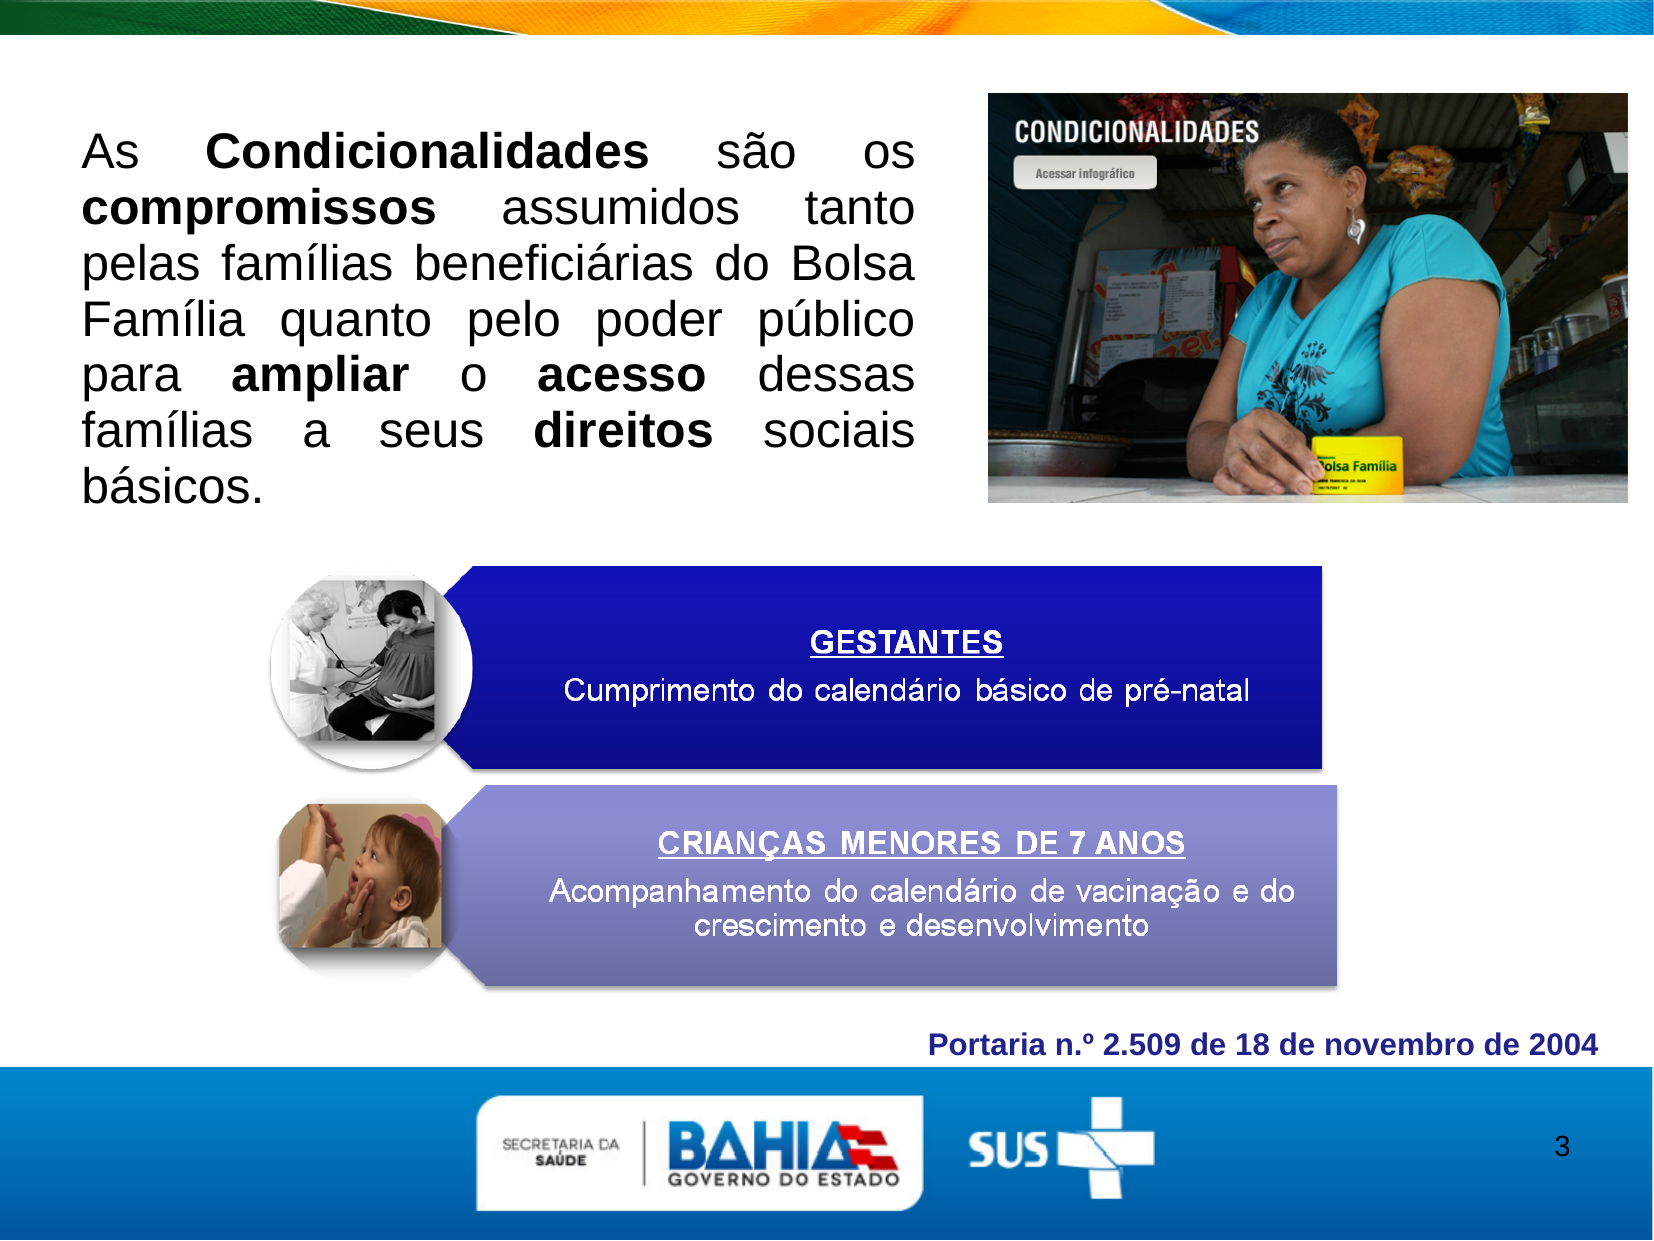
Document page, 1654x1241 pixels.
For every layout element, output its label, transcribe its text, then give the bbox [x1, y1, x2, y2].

picture [988, 92, 1631, 504]
picture [80, 562, 1512, 1022]
picture [0, 1067, 1654, 1240]
text_box As Condicionalidades são os compromissos assumidos tanto pelas famílias beneficiárias do Bolsa Família quanto pelo poder público para ampliar o acesso dessas famílias a seus direitos sociais básicos. [65, 116, 933, 523]
text_box Portaria n.º 2.509 de 18 de novembro de 2004 [911, 1019, 1621, 1072]
text_box 3 [1185, 1129, 1571, 1215]
picture [0, 0, 1654, 35]
